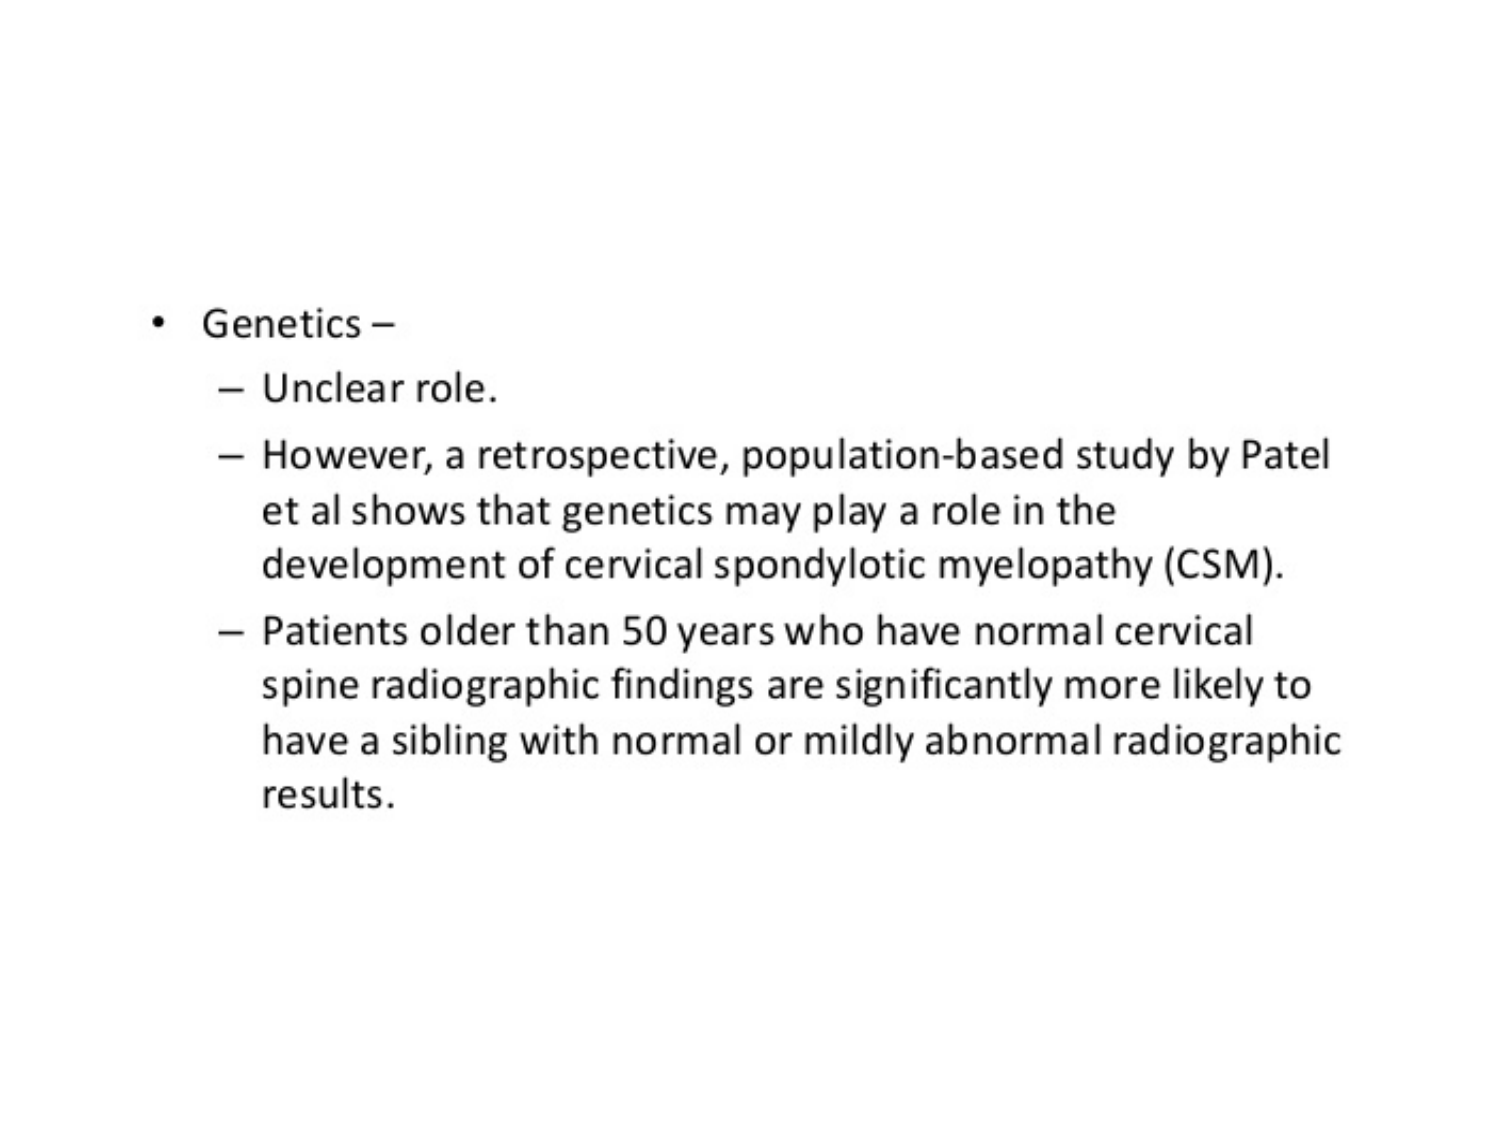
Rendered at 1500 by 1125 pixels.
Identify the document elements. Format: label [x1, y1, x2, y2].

picture [70, 48, 1430, 1077]
